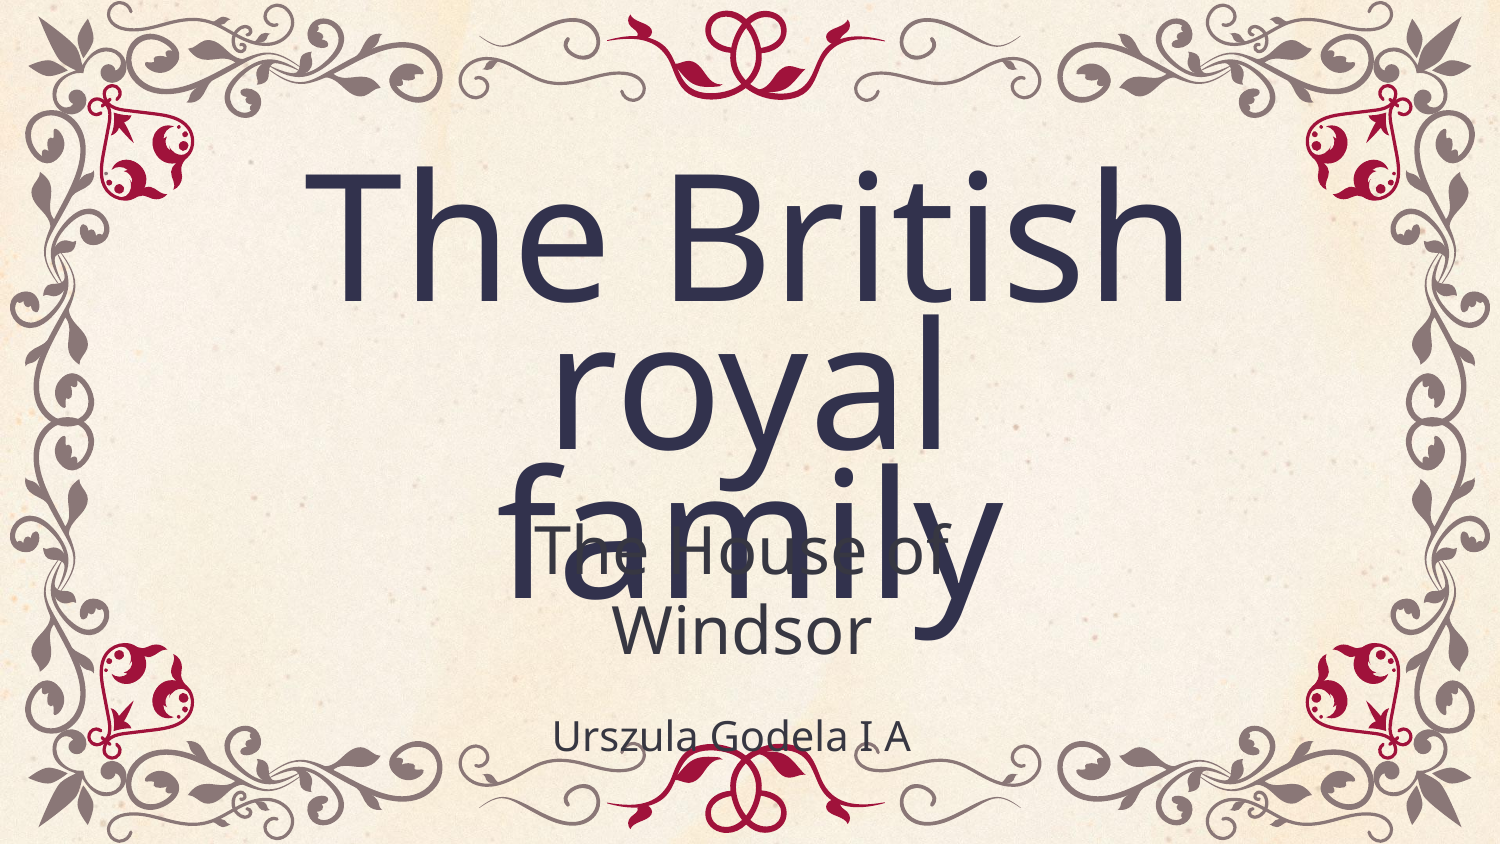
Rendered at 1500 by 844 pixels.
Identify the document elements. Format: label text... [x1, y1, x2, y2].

title The British royal family [275, 226, 1225, 584]
subtitle The House of Windsor Urszula Godela I A [418, 570, 1067, 706]
picture [0, 0, 1500, 844]
